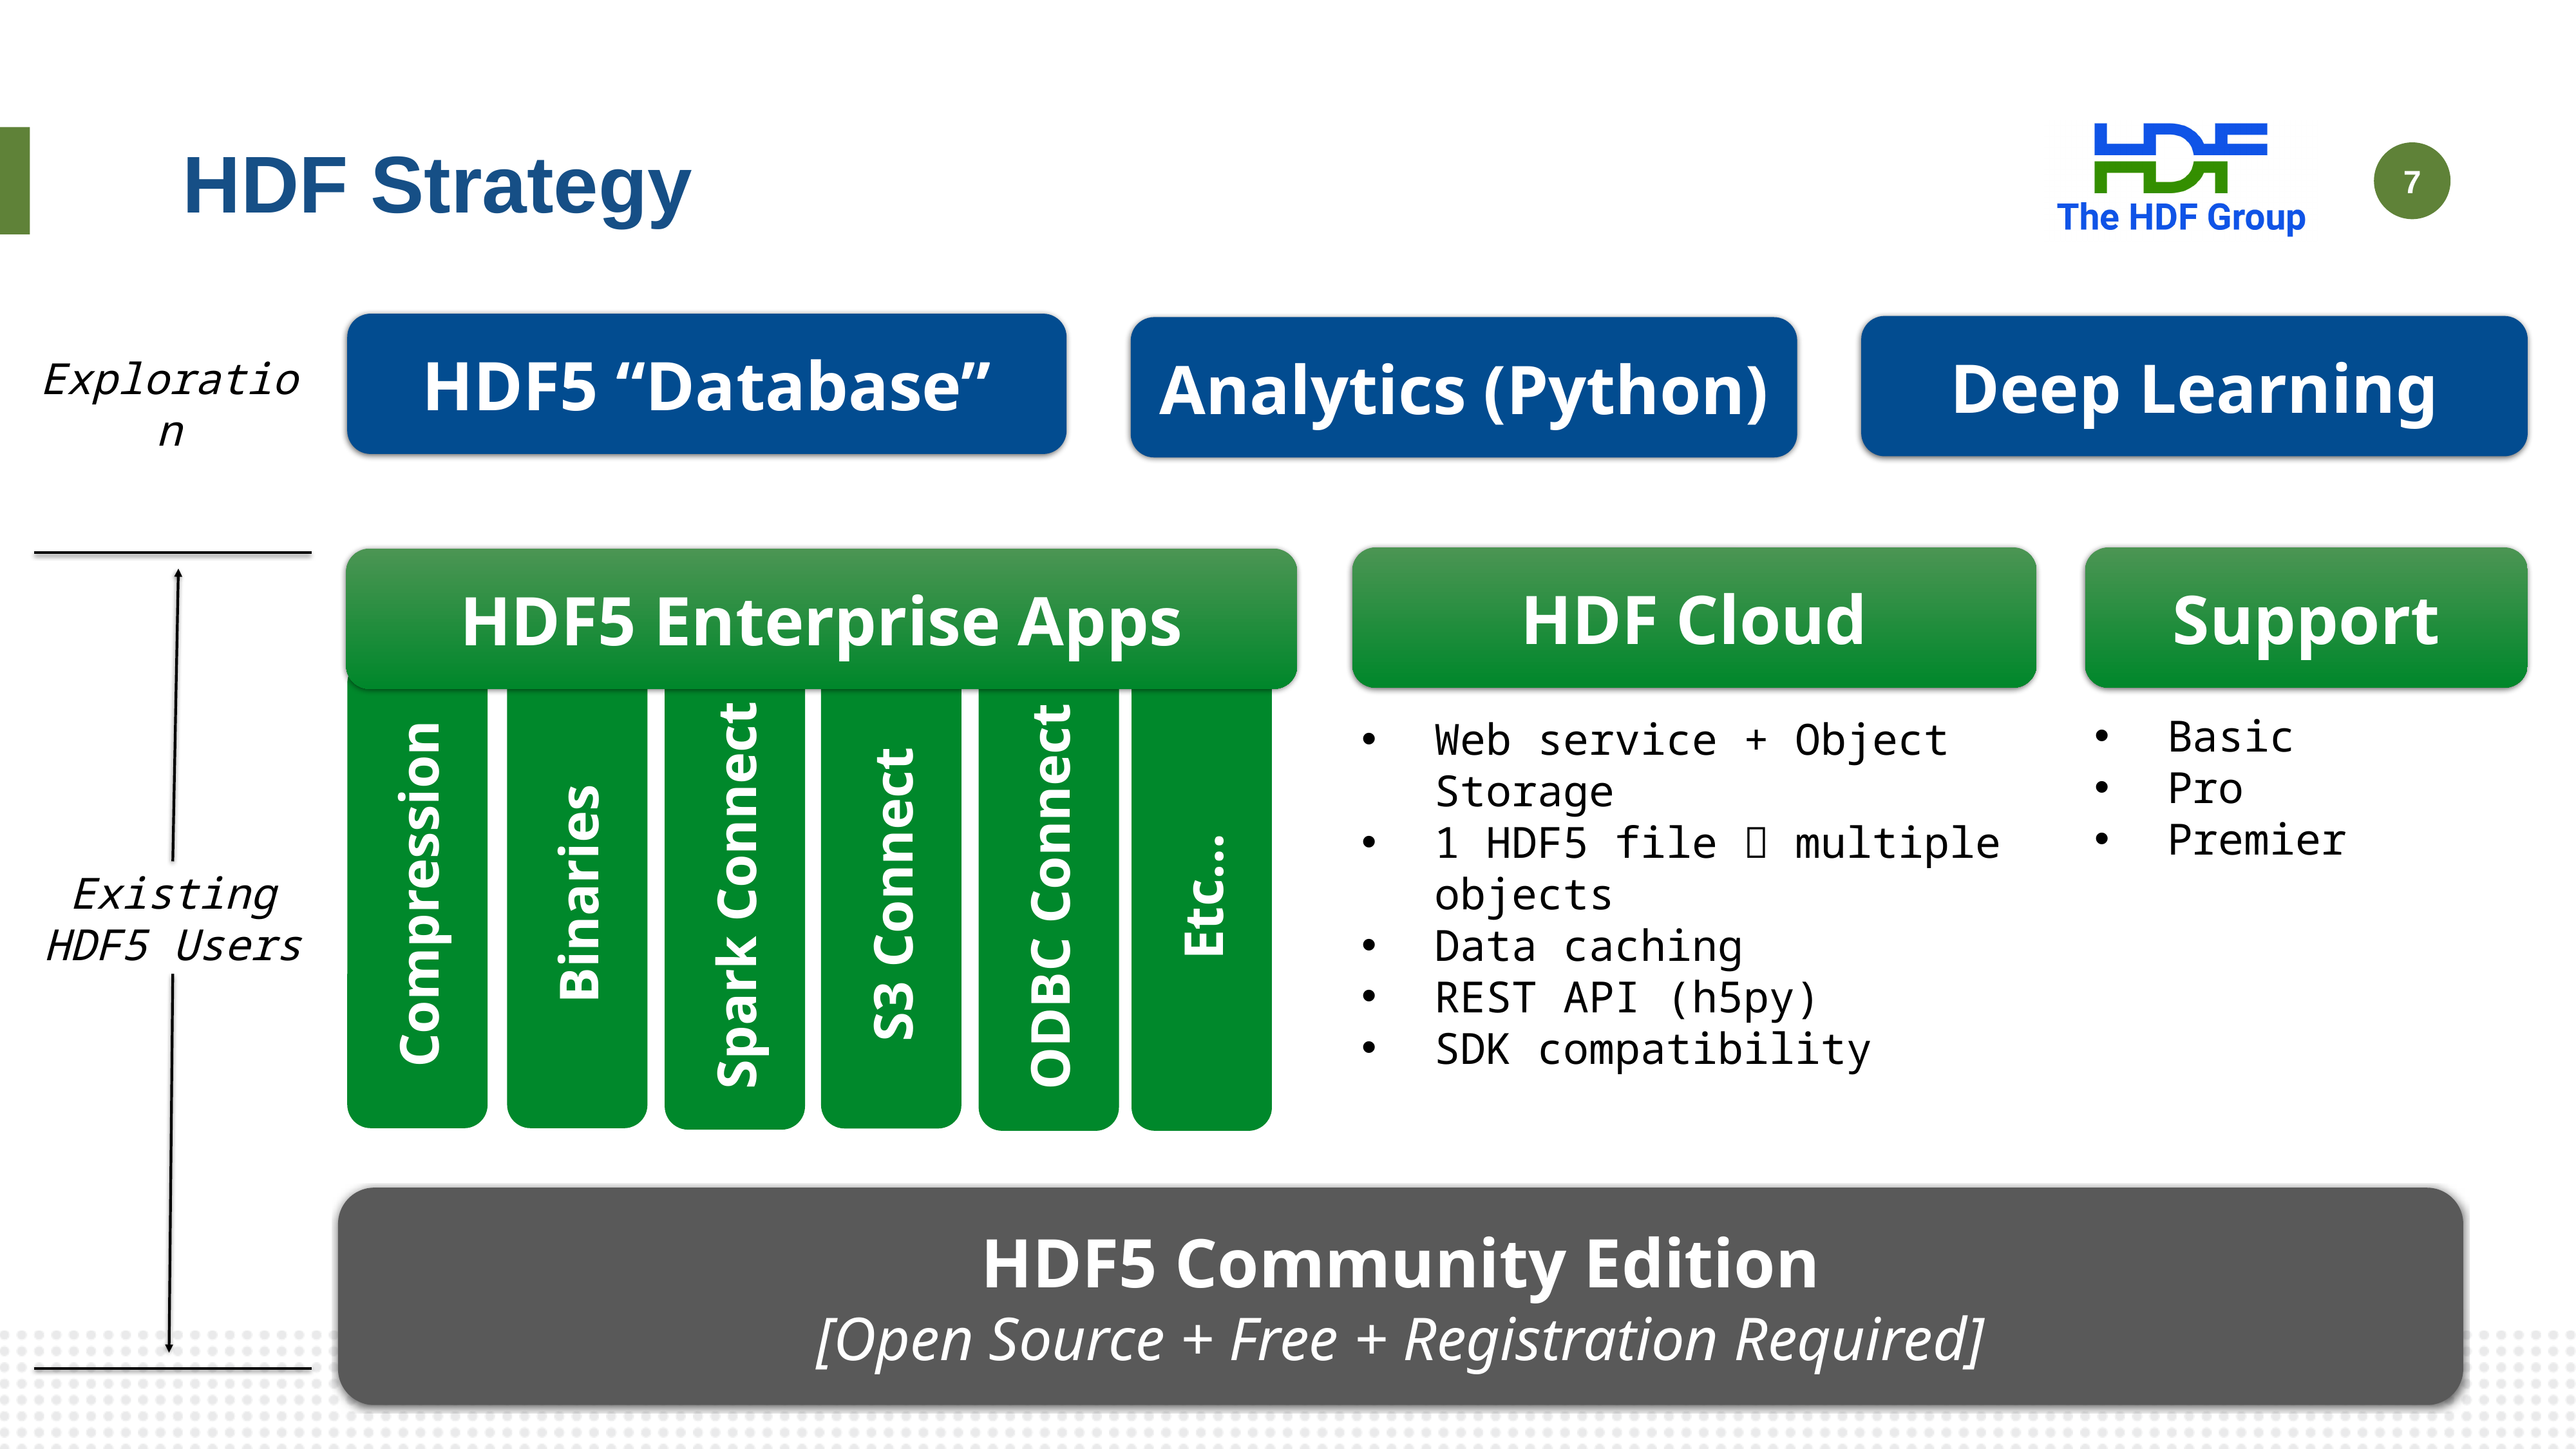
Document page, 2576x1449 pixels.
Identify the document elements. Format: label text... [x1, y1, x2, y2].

text_box ODBC Connect [978, 696, 1120, 1132]
text_box Spark Connect [664, 696, 806, 1131]
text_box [169, 975, 173, 1353]
text_box S3 Connect [820, 696, 962, 1130]
text_box Web service + Object Storage 1 HDF5 file  multiple objects Data caching REST API (h5py) SDK compatibility [1352, 707, 2037, 1078]
text_box Support [2085, 547, 2528, 688]
text_box Basic Pro Premier [2085, 704, 2463, 869]
picture [2044, 120, 2318, 242]
text_box Existing HDF5 Users [33, 861, 312, 974]
text_box HDF Cloud [1352, 547, 2037, 688]
text_box Compression [346, 685, 489, 1129]
picture [0, 1331, 2576, 1449]
text_box Etc… [1131, 696, 1273, 1132]
text_box Deep Learning [1861, 316, 2528, 457]
text_box Exploration [30, 346, 308, 459]
text_box Binaries [506, 696, 649, 1129]
text_box Analytics (Python) [1130, 317, 1797, 458]
text_box HDF5 “Database” [347, 314, 1067, 454]
text_box 7 [2329, 156, 2496, 205]
text_box HDF5 Enterprise Apps [346, 548, 1298, 689]
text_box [173, 568, 179, 862]
text_box HDF5 Community Edition [Open Source + Free + Registration Required] [337, 1188, 2463, 1331]
title HDF Strategy [177, 127, 1812, 235]
